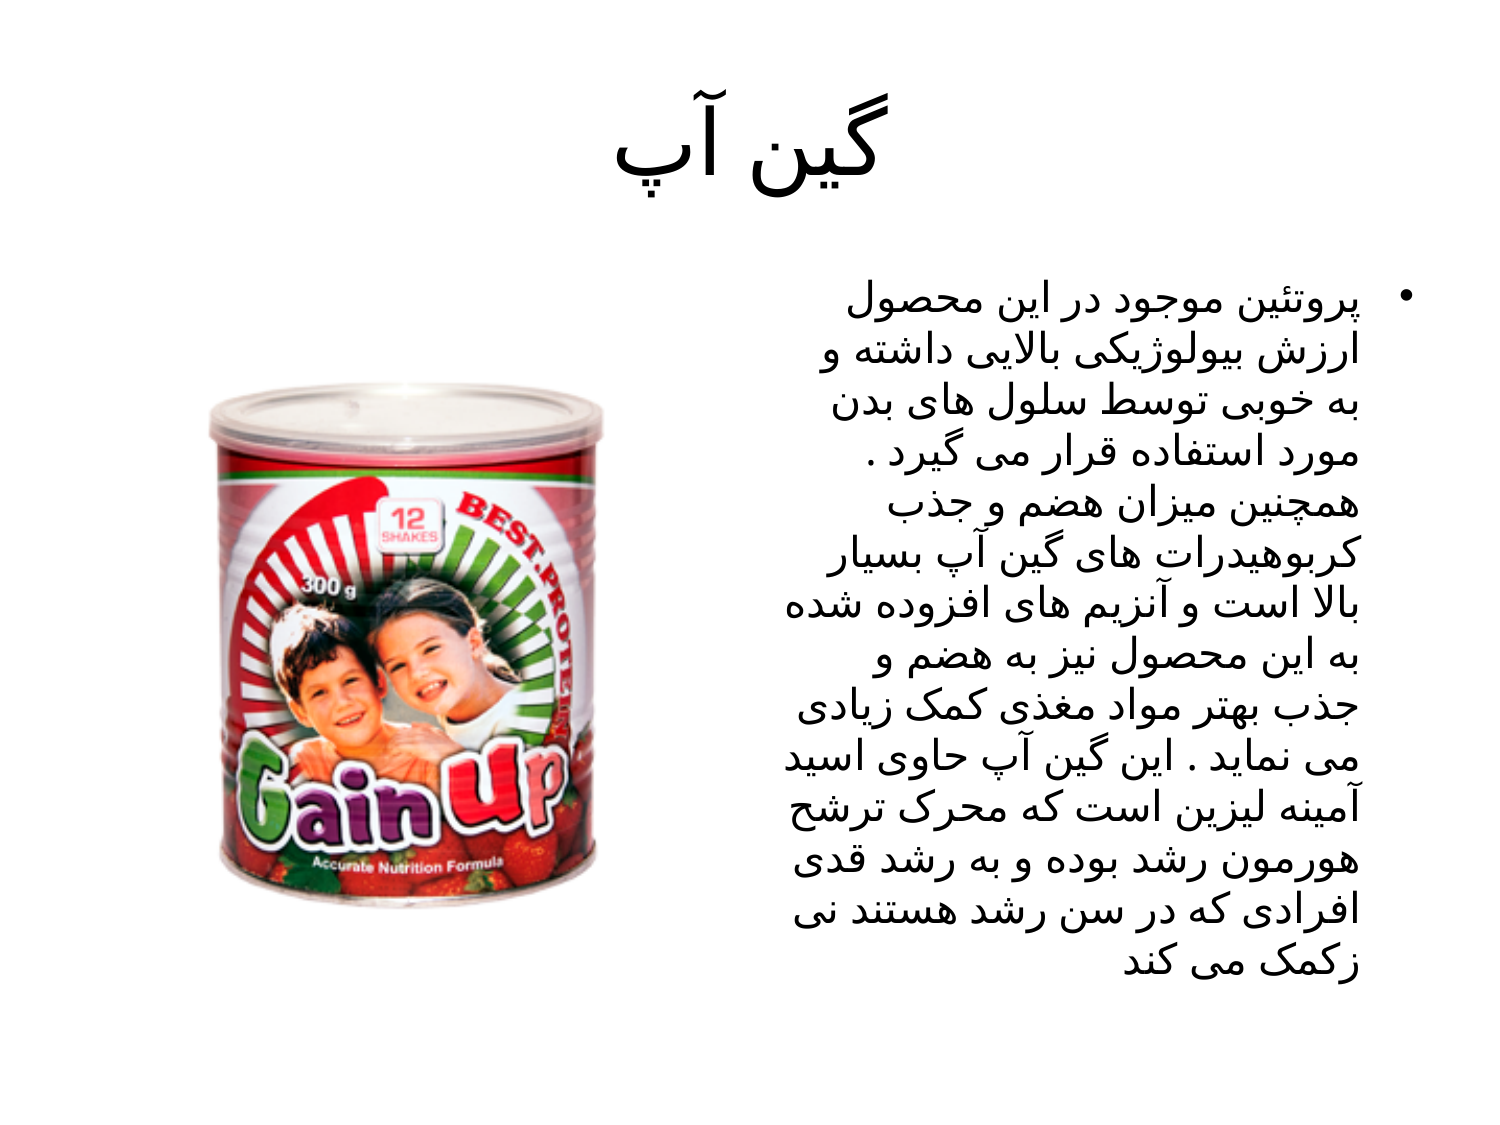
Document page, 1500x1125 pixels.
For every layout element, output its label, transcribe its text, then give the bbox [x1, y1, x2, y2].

title گین آپ [75, 45, 1425, 233]
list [197, 320, 615, 947]
list پروتئین موجود در این محصول ارزش بیولوژیکی بالایی داشته و به خوبی توسط سلول های بدن مورد استفاده قرار می گیرد . همچنین میزان هضم و جذب کربوهیدرات های گین آپ بسیار بالا است و آنزیم های افزوده شده به این محصول نیز به هضم و جذب بهتر مواد مغذی کمک زیادی می نماید . این گین آپ حاوی اسید آمینه لیزین است که محرک ترشح هورمون رشد بوده و به رشد قدی افرادی که در سن رشد هستند نی زکمک می کند [762, 262, 1425, 1005]
